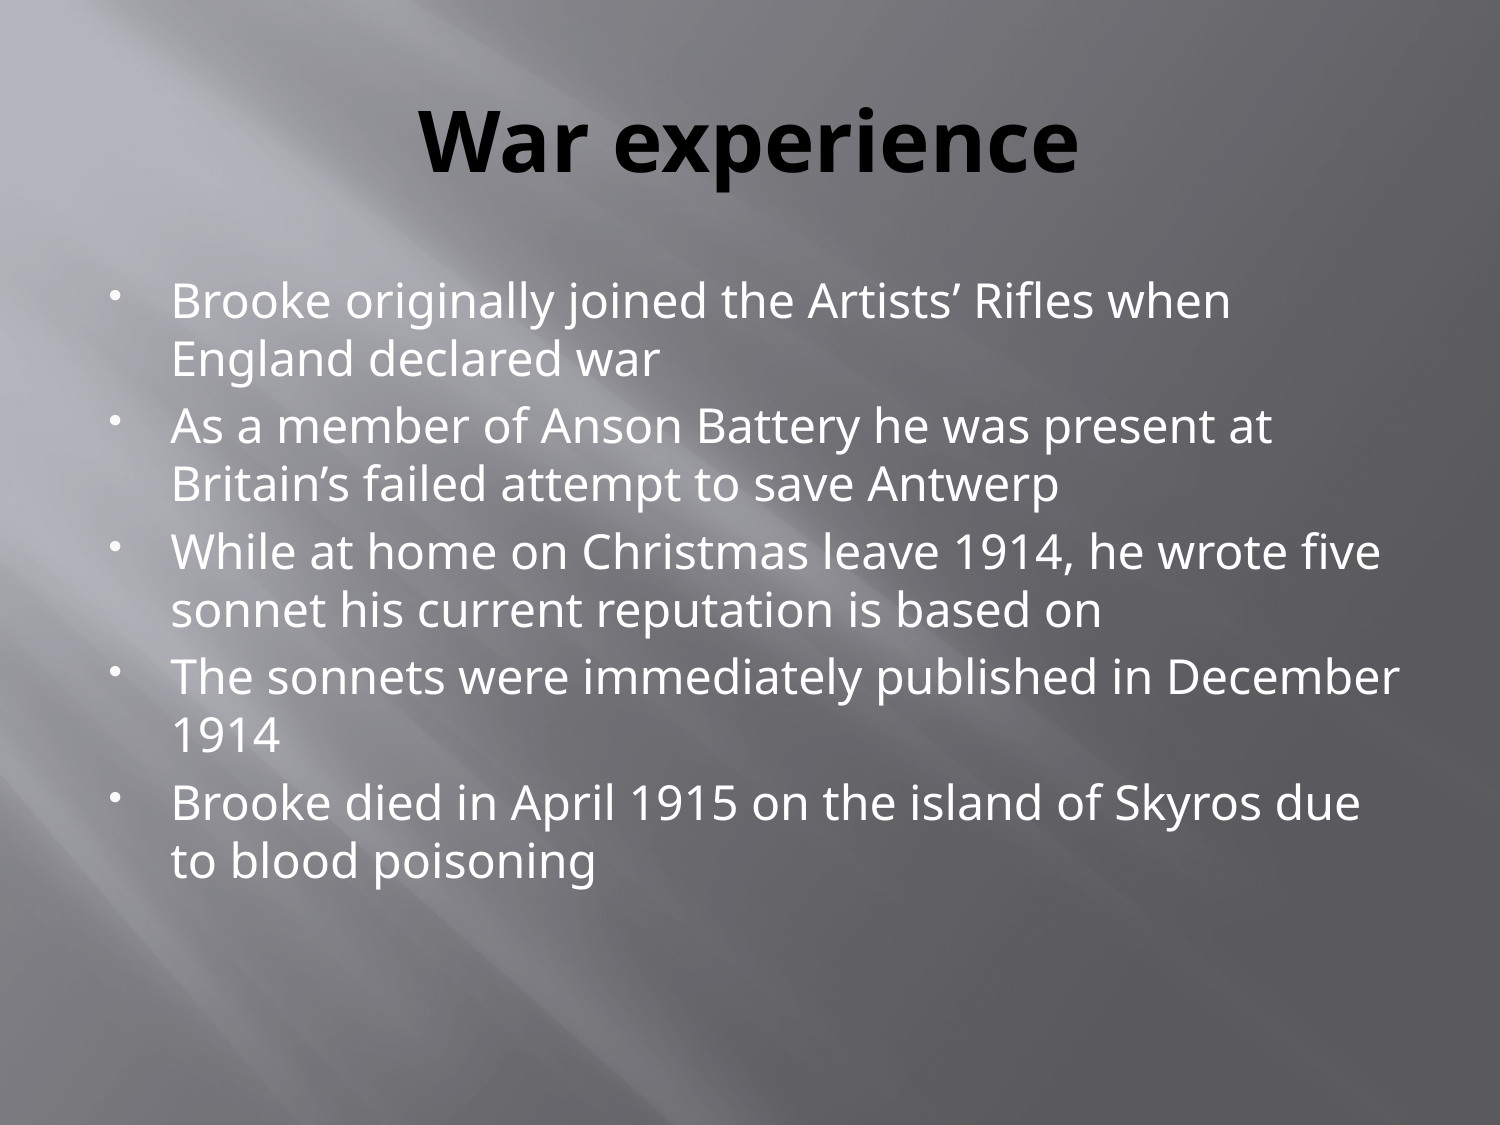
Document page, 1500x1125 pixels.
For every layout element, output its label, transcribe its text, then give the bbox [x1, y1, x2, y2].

list Brooke originally joined the Artists’ Rifles when England declared war As a member of Anson Battery he was present at Britain’s failed attempt to save Antwerp While at home on Christmas leave 1914, he wrote five sonnet his current reputation is based on The sonnets were immediately published in December 1914 Brooke died in April 1915 on the island of Skyros due to blood poisoning [75, 262, 1425, 1035]
title War experience [75, 45, 1425, 233]
